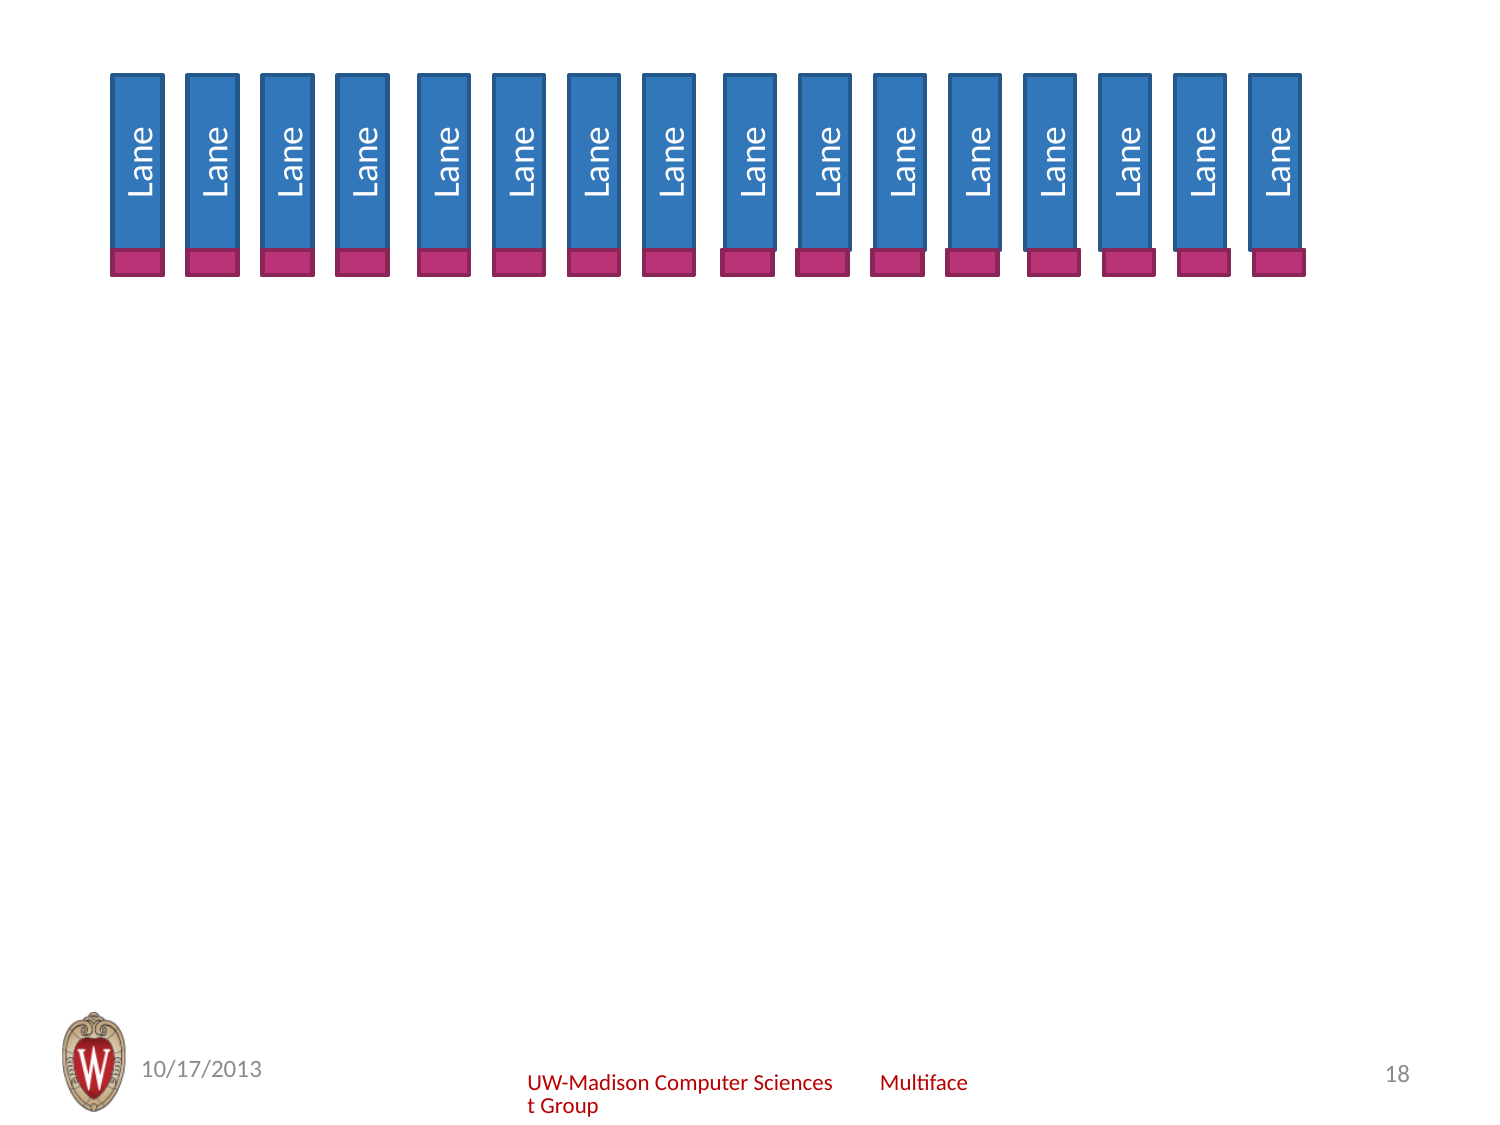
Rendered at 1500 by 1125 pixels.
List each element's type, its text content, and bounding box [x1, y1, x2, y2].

text_box [492, 248, 546, 277]
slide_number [125, 1037, 375, 1098]
text_box Lane [1098, 73, 1152, 252]
text_box Lane [1173, 73, 1227, 252]
text_box Lane [948, 73, 1002, 252]
slide_number 18 [1074, 1042, 1425, 1103]
text_box Lane [185, 73, 240, 248]
text_box [945, 248, 1000, 277]
text_box Lane [110, 73, 165, 248]
text_box Lane [1248, 73, 1302, 252]
text_box Lane [417, 73, 471, 248]
text_box [185, 248, 240, 277]
text_box [110, 248, 165, 277]
text_box [1177, 248, 1231, 277]
text_box [720, 248, 775, 277]
text_box Lane [873, 73, 927, 252]
text_box Lane [567, 73, 621, 248]
text_box [870, 248, 925, 277]
text_box [795, 248, 850, 277]
text_box [642, 248, 696, 277]
text_box Lane [798, 73, 852, 252]
text_box [1252, 248, 1306, 277]
text_box [1027, 248, 1081, 277]
footer UW-Madison Computer Sciences Multifacet Group [512, 1051, 988, 1112]
text_box [335, 248, 390, 277]
text_box Lane [260, 73, 315, 248]
text_box Lane [723, 73, 777, 252]
text_box Lane [642, 73, 696, 248]
text_box Lane [492, 73, 546, 248]
text_box [417, 248, 471, 277]
text_box [260, 248, 315, 277]
text_box Lane [335, 73, 390, 248]
text_box [567, 248, 621, 277]
text_box [1102, 248, 1156, 277]
text_box Lane [1023, 73, 1077, 252]
